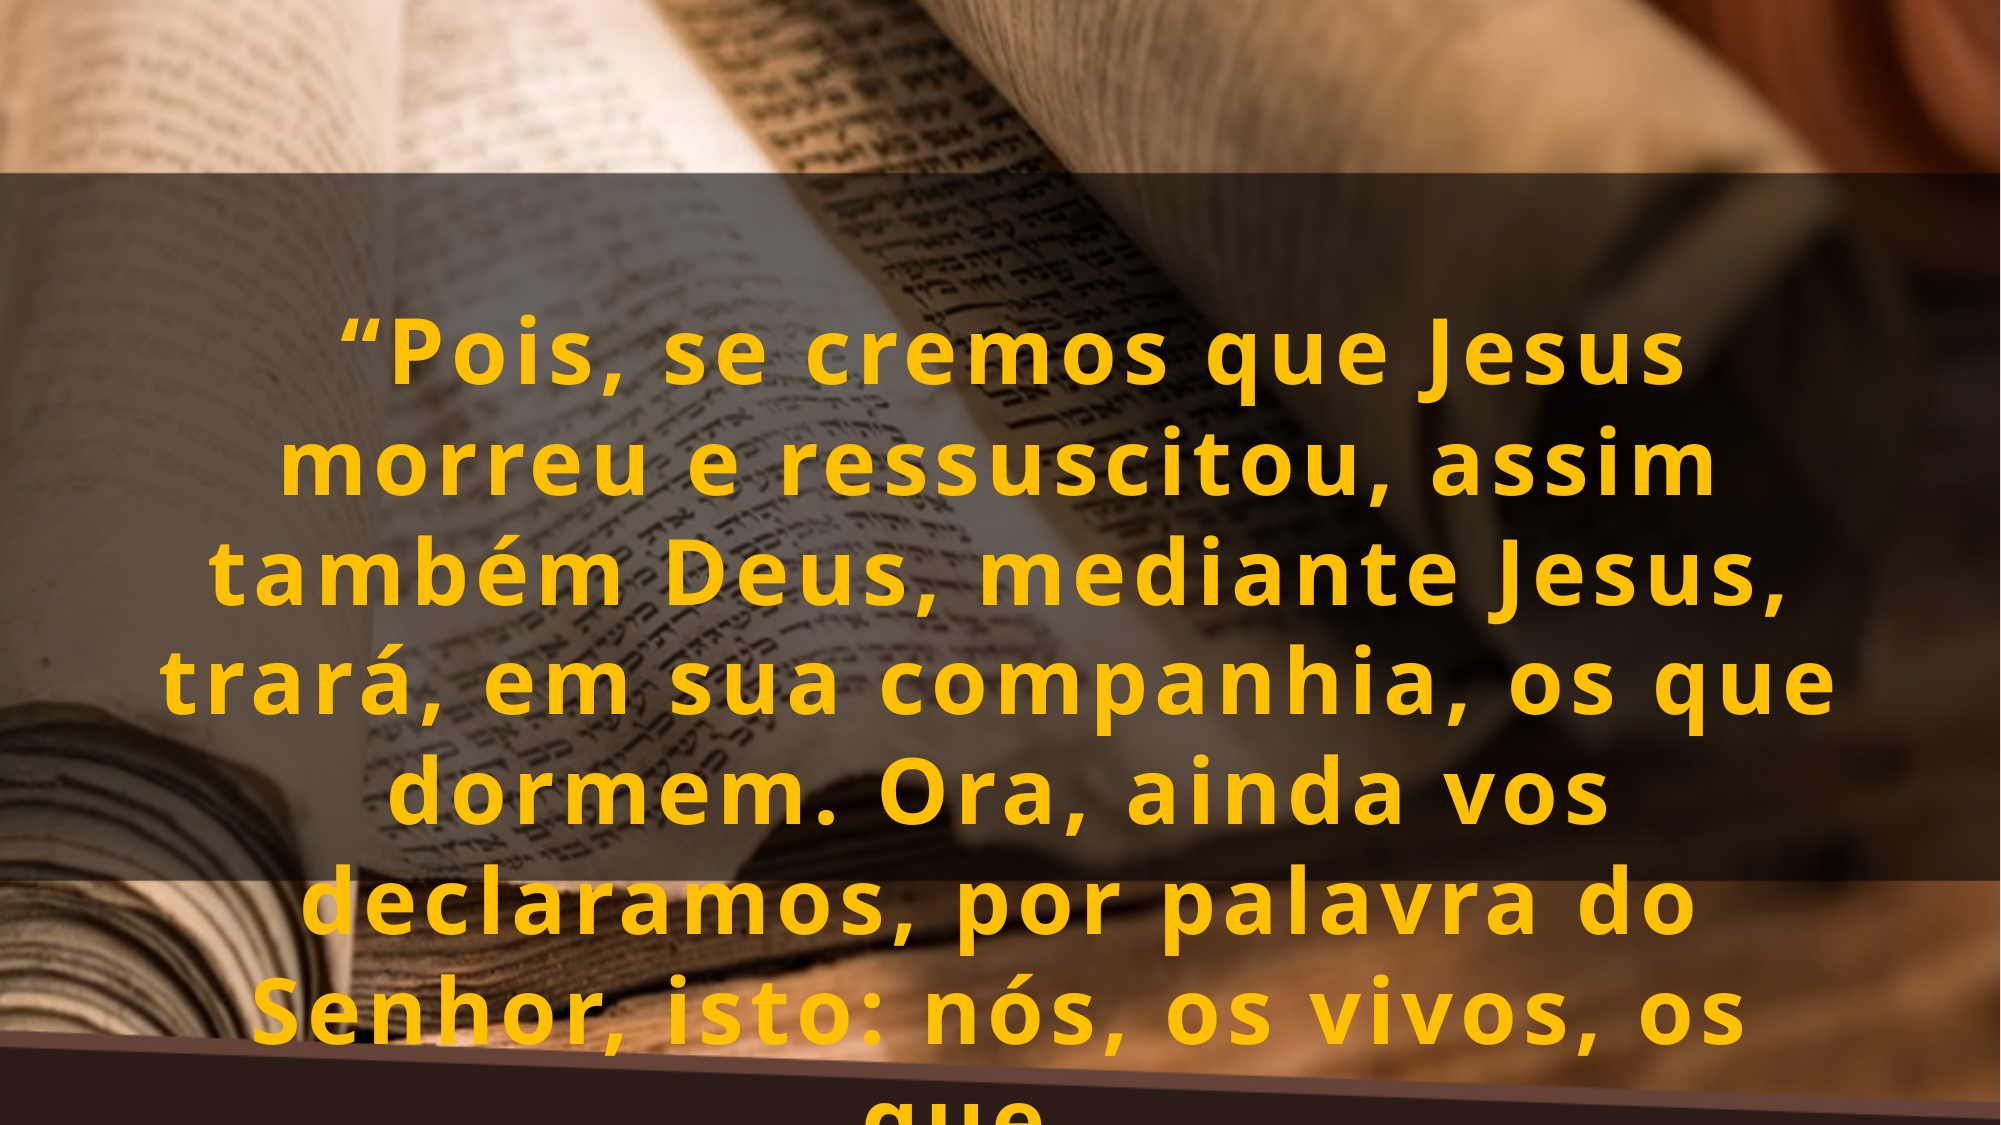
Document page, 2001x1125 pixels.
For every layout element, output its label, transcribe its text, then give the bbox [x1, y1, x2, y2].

text_box “Pois, se cremos que Jesus morreu e ressuscitou, assim também Deus, mediante Jesus, trará, em sua companhia, os que dormem. Ora, ainda vos declaramos, por palavra do Senhor, isto: nós, os vivos, os que... [97, 285, 1908, 1125]
picture [0, 0, 2001, 1125]
